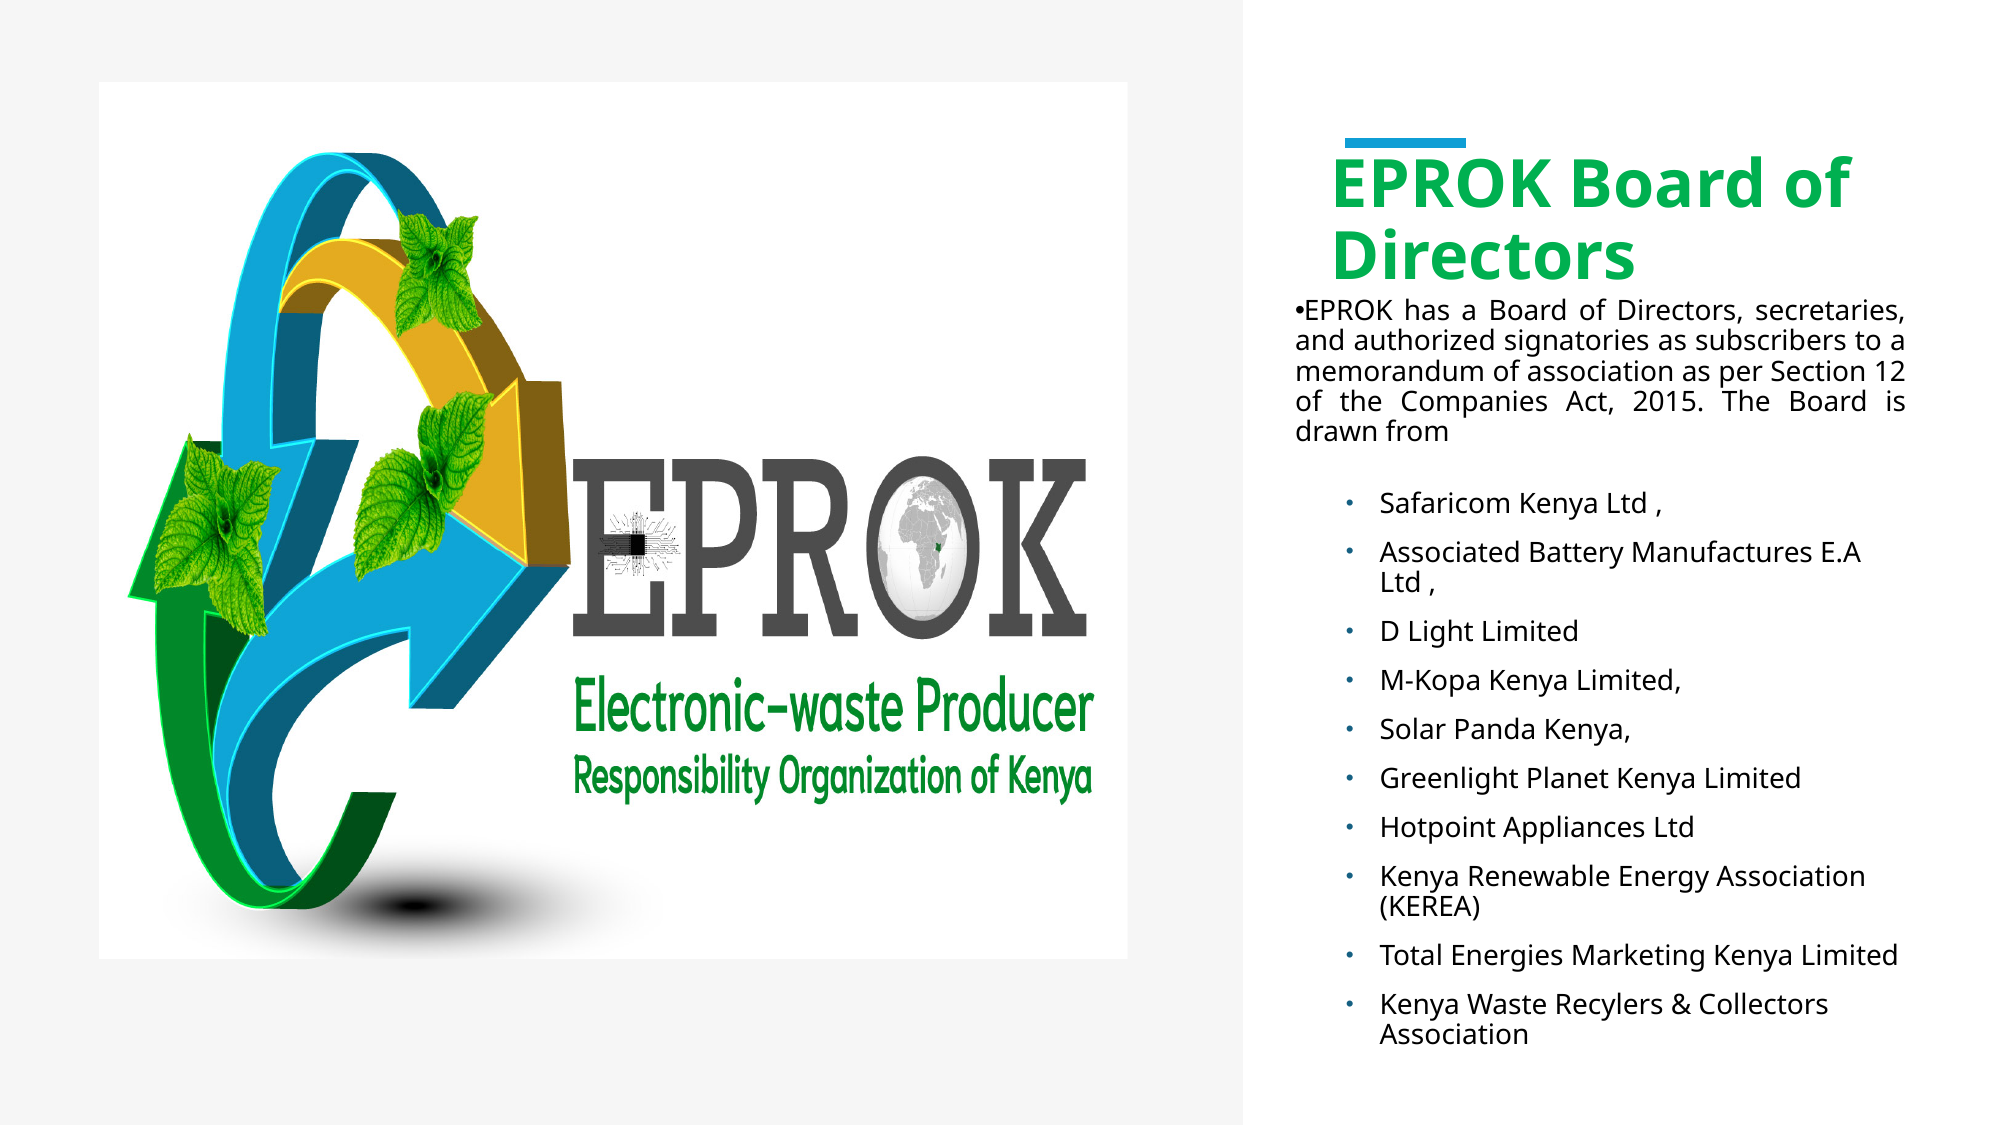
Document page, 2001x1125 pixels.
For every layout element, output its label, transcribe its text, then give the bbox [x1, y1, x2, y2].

picture [98, 81, 1129, 960]
text_box EPROK has a Board of Directors, secretaries, and authorized signatories as subscribers to a memorandum of association as per Section 12 of the Companies Act, 2015. The Board is drawn from Safaricom Kenya Ltd , Associated Battery Manufactures E.A Ltd , D Light Limited M-Kopa Kenya Limited, Solar Panda Kenya, Greenlight Planet Kenya Limited Hotpoint Appliances Ltd Kenya Renewable Energy Association (KEREA) Total Energies Marketing Kenya Limited Kenya Waste Recylers & Collectors Association [1280, 288, 1922, 1081]
text_box [0, 0, 1244, 1125]
text_box EPROK Board of Directors [1315, 142, 1880, 288]
